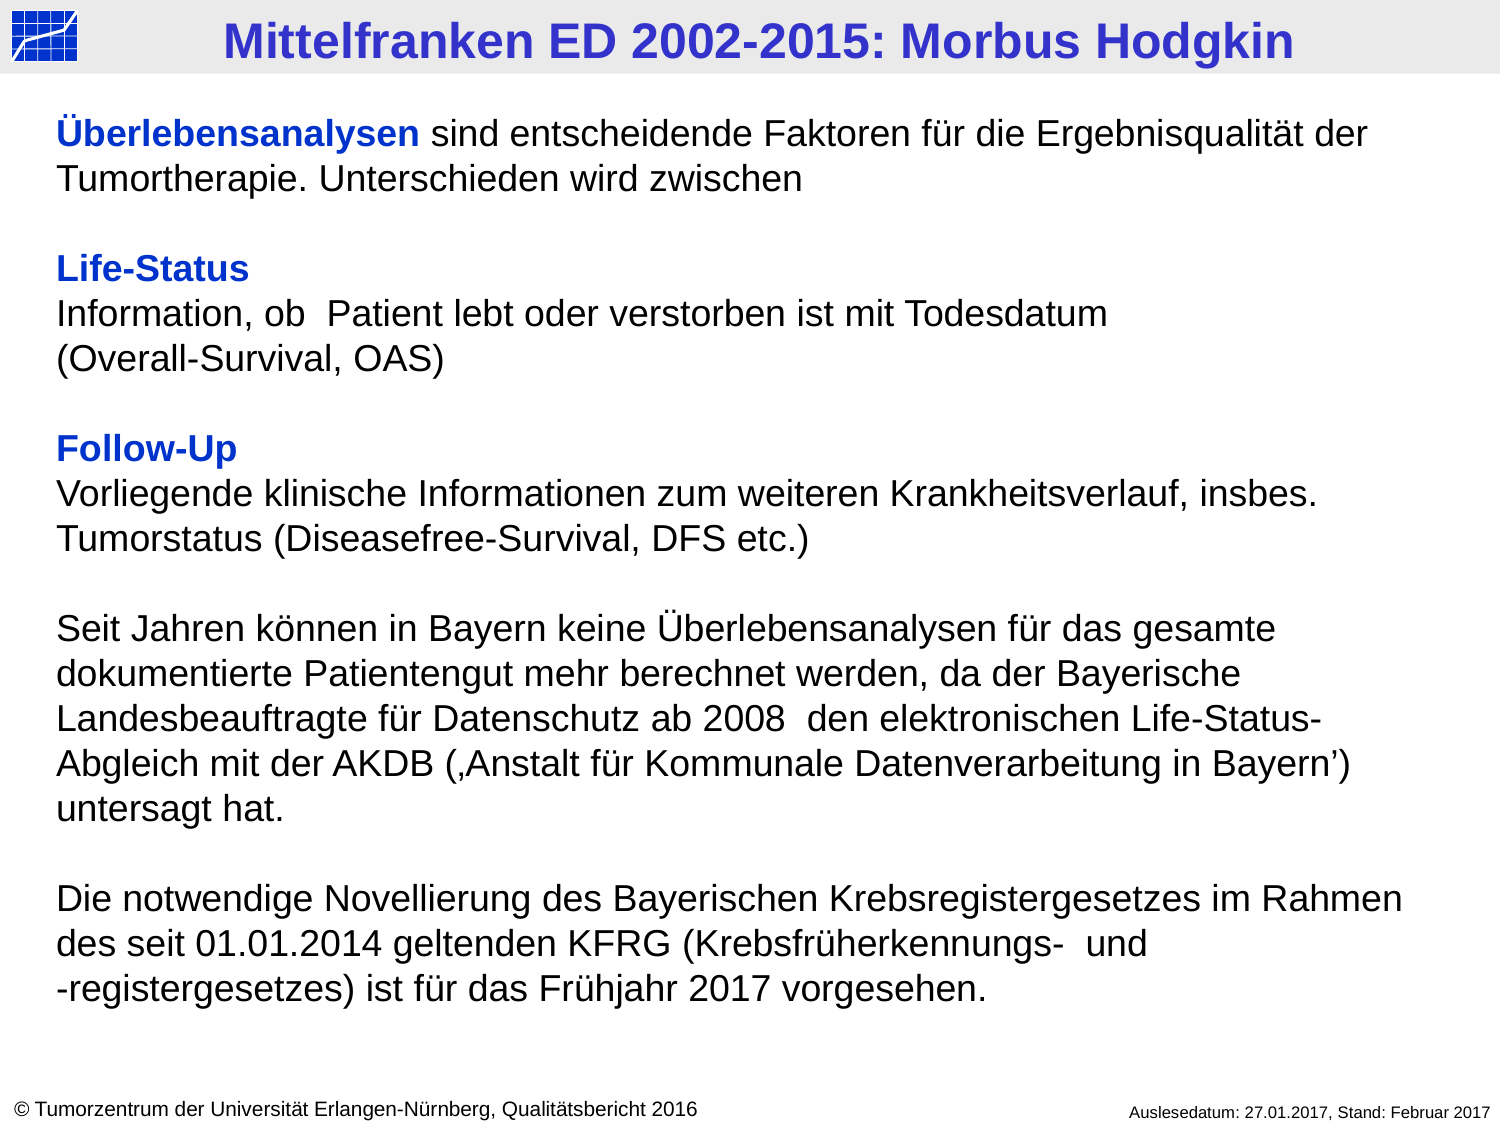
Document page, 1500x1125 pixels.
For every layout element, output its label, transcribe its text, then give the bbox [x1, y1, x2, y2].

text_box Überlebensanalysen sind entscheidende Faktoren für die Ergebnisqualität der Tumortherapie. Unterschieden wird zwischen Life-Status Information, ob Patient lebt oder verstorben ist mit Todesdatum (Overall-Survival, OAS) Follow-Up Vorliegende klinische Informationen zum weiteren Krankheitsverlauf, insbes. Tumorstatus (Diseasefree-Survival, DFS etc.) Seit Jahren können in Bayern keine Überlebensanalysen für das gesamte dokumentierte Patientengut mehr berechnet werden, da der Bayerische Landesbeauftragte für Datenschutz ab 2008 den elektronischen Life-Status-Abgleich mit der AKDB (‚Anstalt für Kommunale Datenverarbeitung in Bayern’) untersagt hat. Die notwendige Novellierung des Bayerischen Krebsregistergesetzes im Rahmen des seit 01.01.2014 geltenden KFRG (Krebsfrüherkennungs- und -registergesetzes) ist für das Frühjahr 2017 vorgesehen. [41, 101, 1471, 1017]
